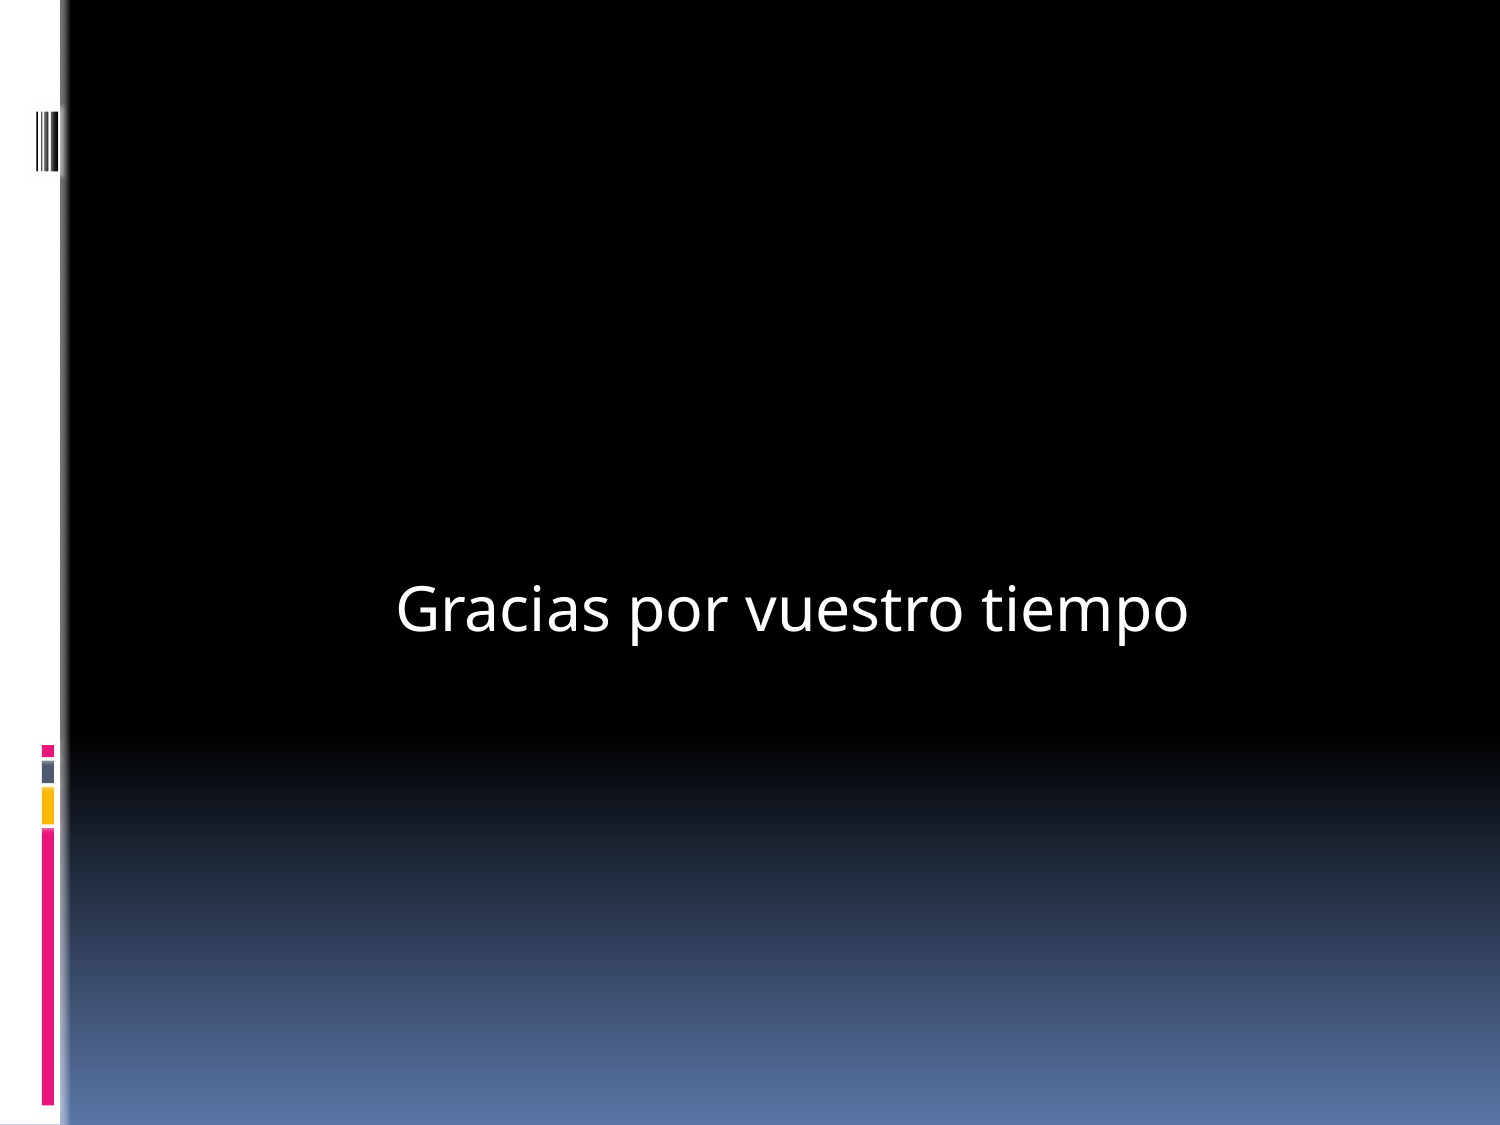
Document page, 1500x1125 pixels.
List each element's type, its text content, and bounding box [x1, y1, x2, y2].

list Gracias por vuestro tiempo [150, 292, 1425, 1043]
